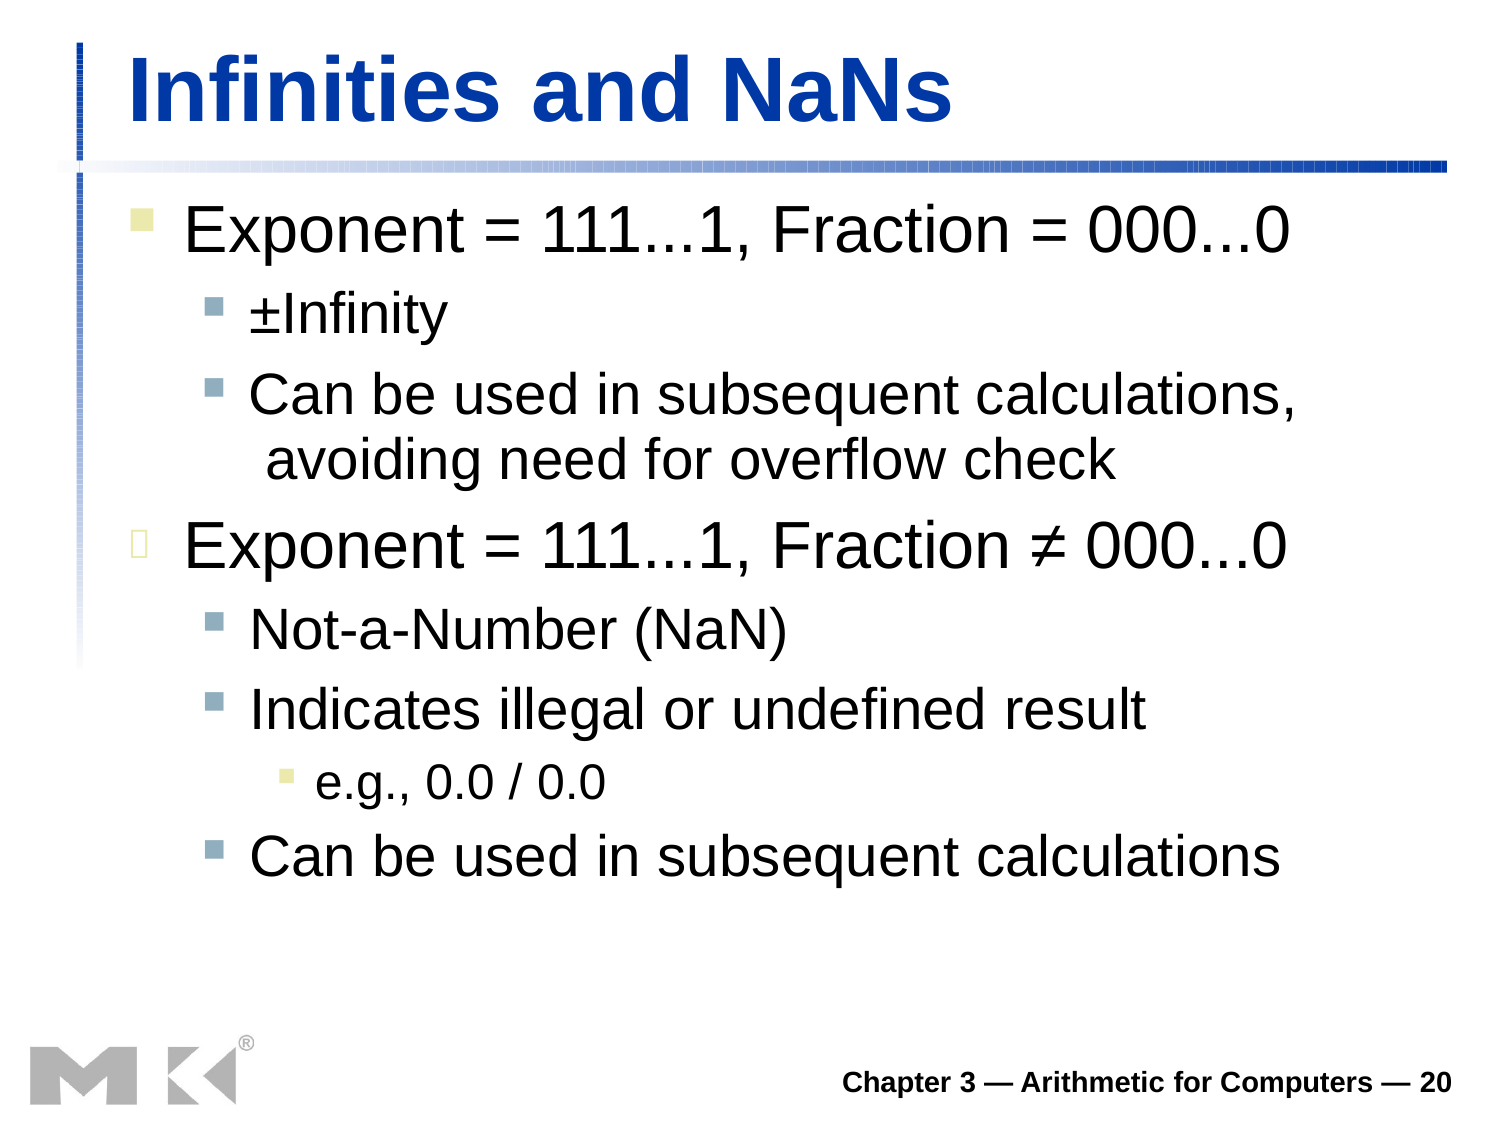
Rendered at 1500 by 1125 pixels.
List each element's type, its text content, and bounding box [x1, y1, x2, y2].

text_box Not-a-Number (NaN) Indicates illegal or undefined result e.g., 0.0 / 0.0 Can be used in subsequent calculations [191, 579, 1289, 889]
title Infinities and NaNs [125, 28, 955, 159]
text_box Exponent = 111...1, Fraction = 000...0 ±Infinity Can be used in subsequent calculations, avoiding need for overflow check [121, 181, 1312, 492]
slide_number Chapter 3 — Arithmetic for Computers — 20 [840, 1063, 1463, 1125]
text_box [57, 160, 1448, 173]
text_box Exponent = 111...1, Fraction ≠ 000...0 [181, 499, 1305, 582]
picture [29, 1034, 255, 1105]
text_box  [125, 516, 160, 567]
